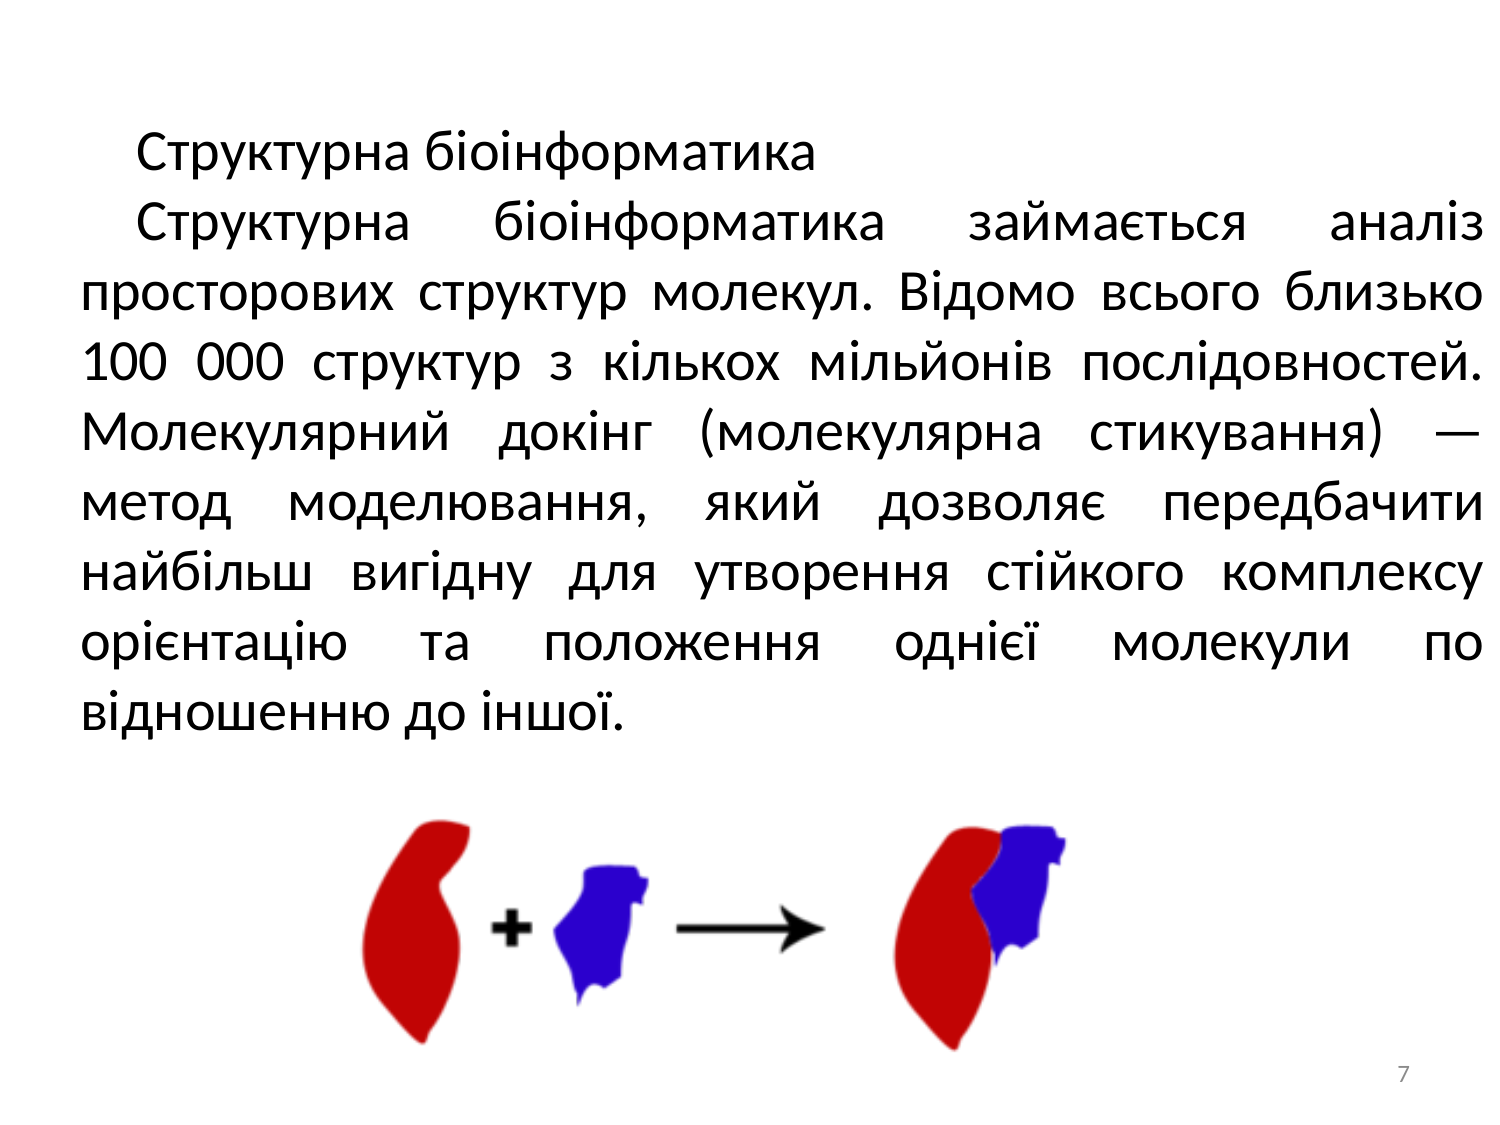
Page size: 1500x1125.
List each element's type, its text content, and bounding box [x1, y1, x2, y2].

slide_number 7 [1074, 1042, 1425, 1103]
text_box Структурна біоінформатика Структурна біоінформатика займається аналіз просторових структур молекул. Відомо всього близько 100 000 структур з кількох мільйонів послідовностей. Молекулярний докінг (молекулярна стикування) — метод моделювання, який дозволяє передбачити найбільш вигідну для утворення стійкого комплексу орієнтацію та положення однієї молекули по відношенню до іншої. [64, 104, 1500, 750]
picture [312, 786, 1104, 1075]
